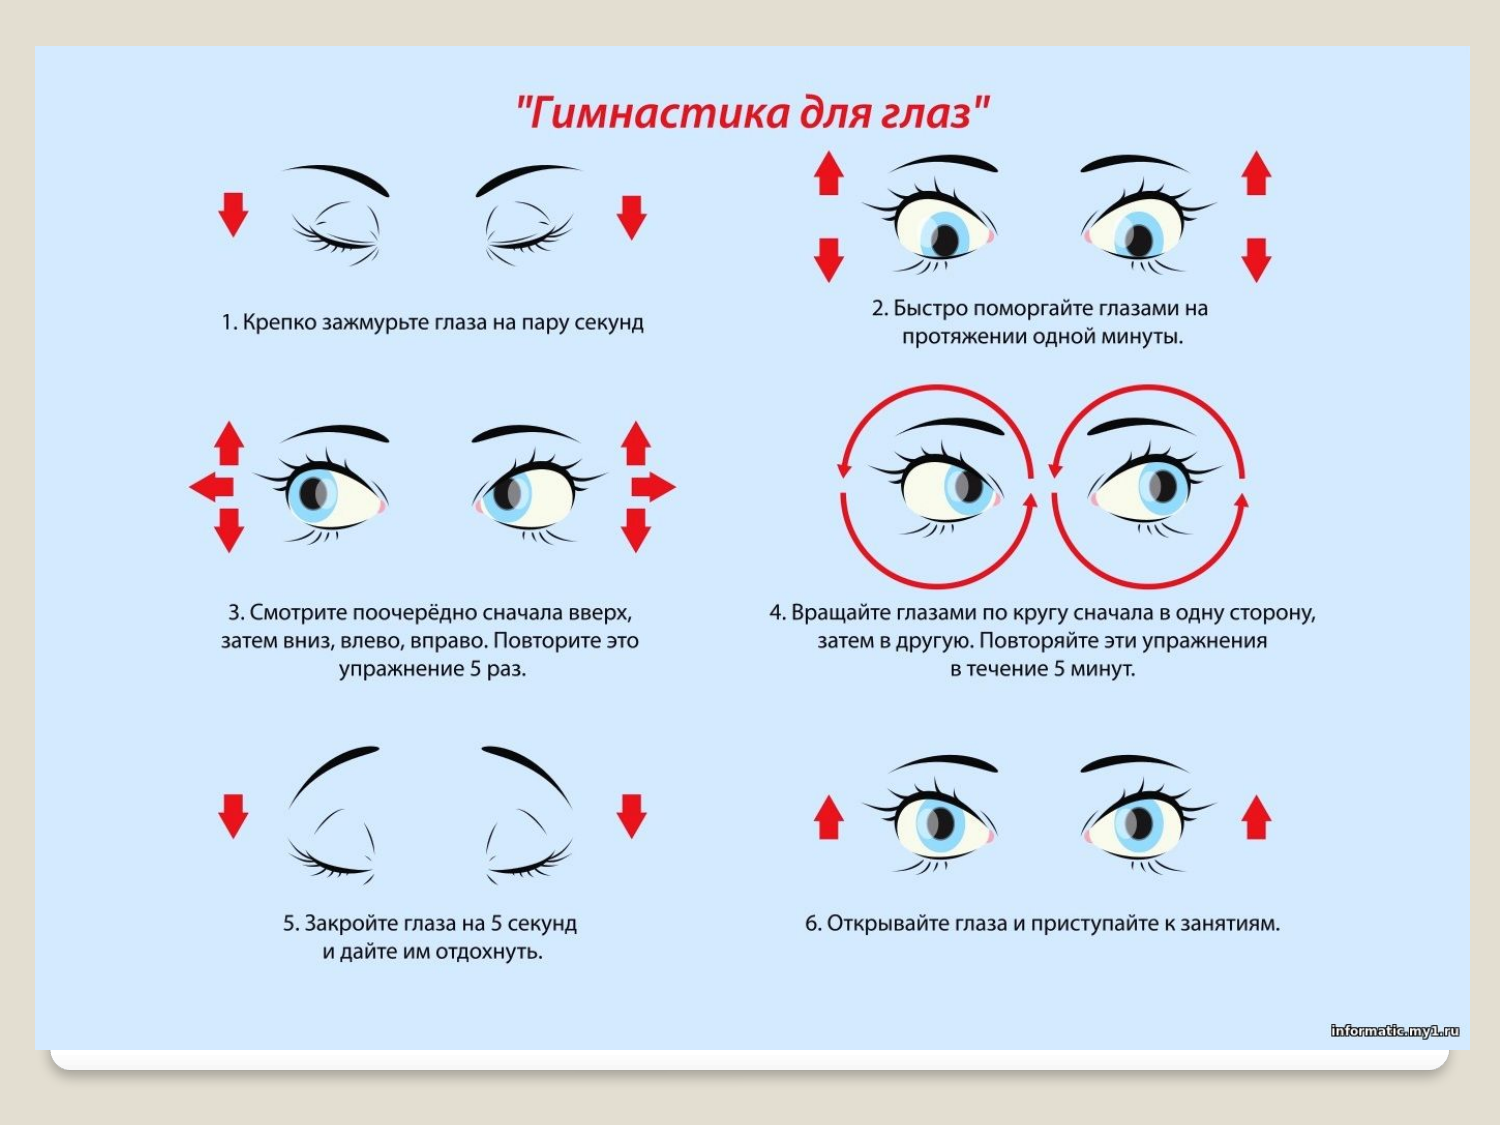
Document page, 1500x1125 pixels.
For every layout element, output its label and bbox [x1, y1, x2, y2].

picture [34, 46, 1470, 1051]
